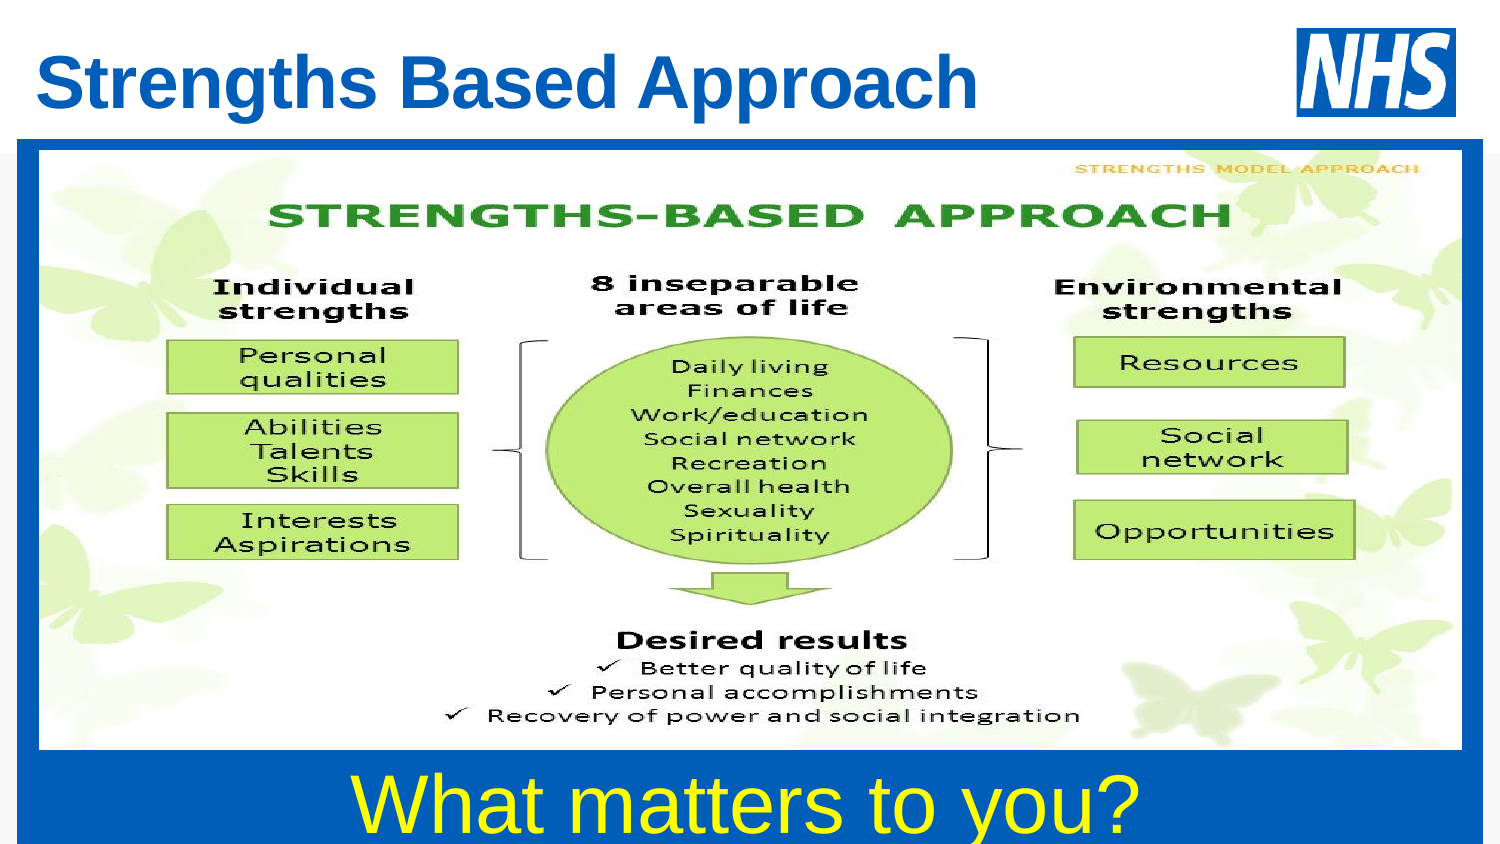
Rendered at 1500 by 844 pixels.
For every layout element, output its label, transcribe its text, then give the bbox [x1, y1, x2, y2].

title Strengths Based Approach [35, 33, 1295, 138]
picture [38, 150, 1462, 751]
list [17, 139, 1483, 844]
picture [1296, 28, 1459, 129]
